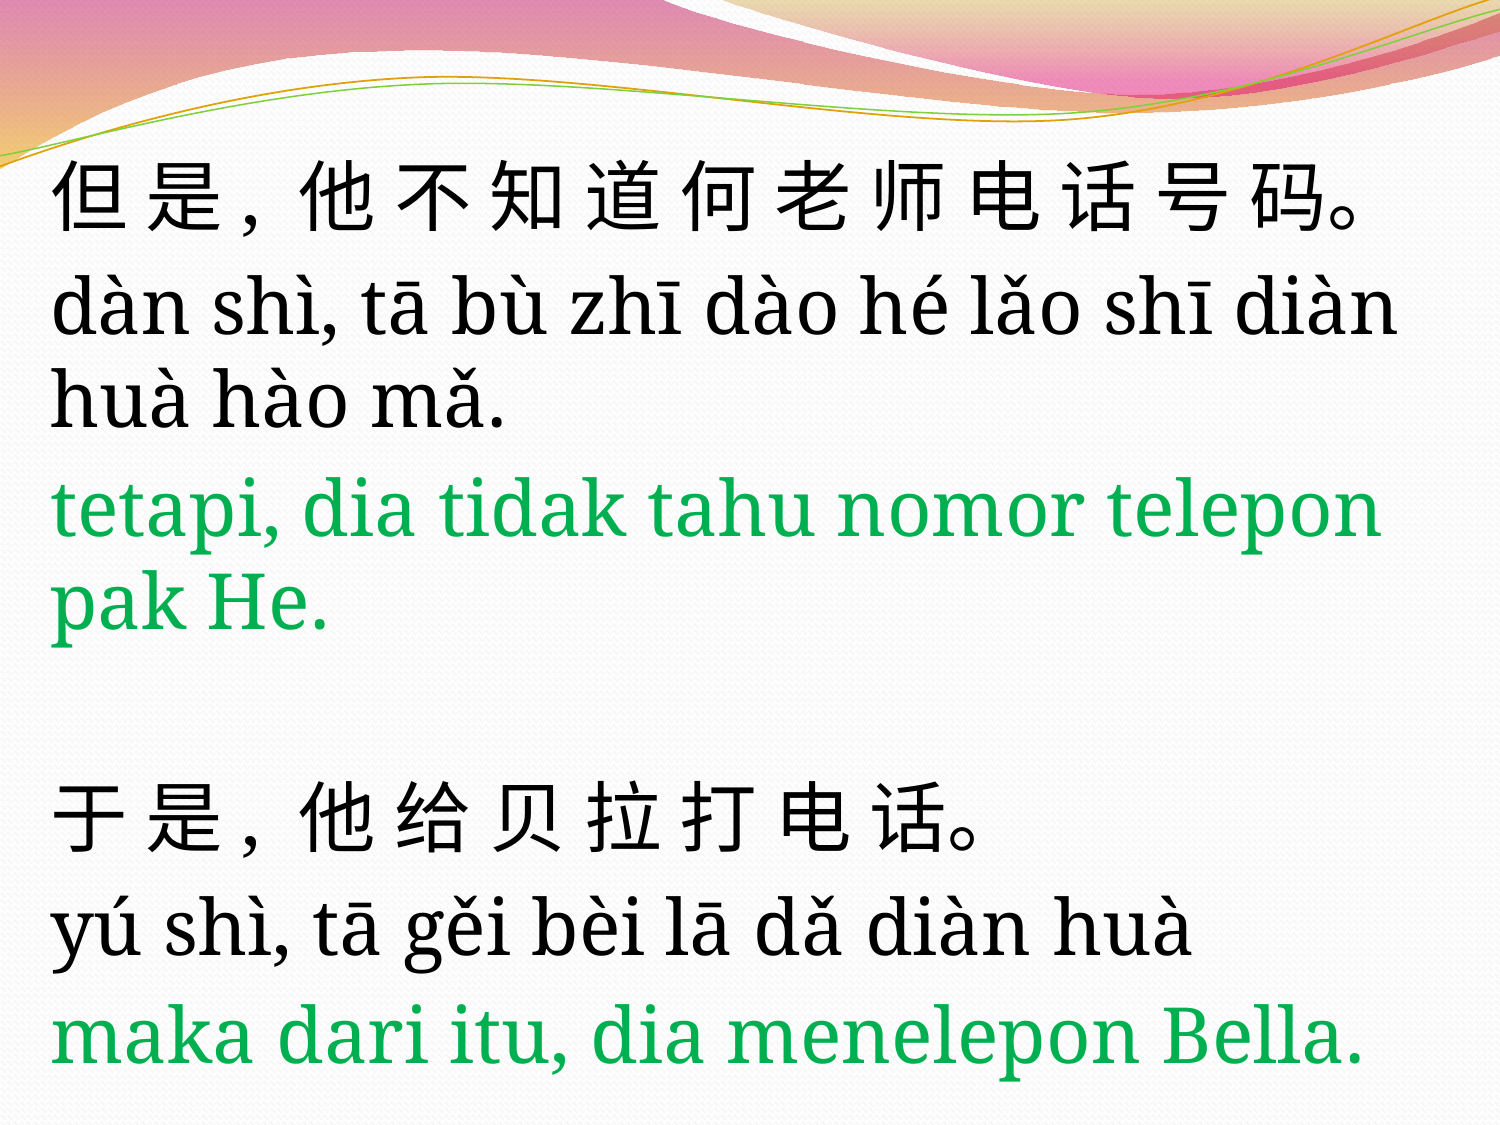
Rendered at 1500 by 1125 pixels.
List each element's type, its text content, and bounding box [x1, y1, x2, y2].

list 但 是, 他 不 知 道 何 老 师 电 话 号 码。 dàn shì, tā bù zhī dào hé lǎo shī diàn huà hào mǎ. tetapi, dia tidak tahu nomor telepon pak He. 于 是, 他 给 贝 拉 打 电 话。 yú shì, tā gěi bèi lā dǎ diàn huà maka dari itu, dia menelepon Bella. [35, 140, 1465, 1090]
